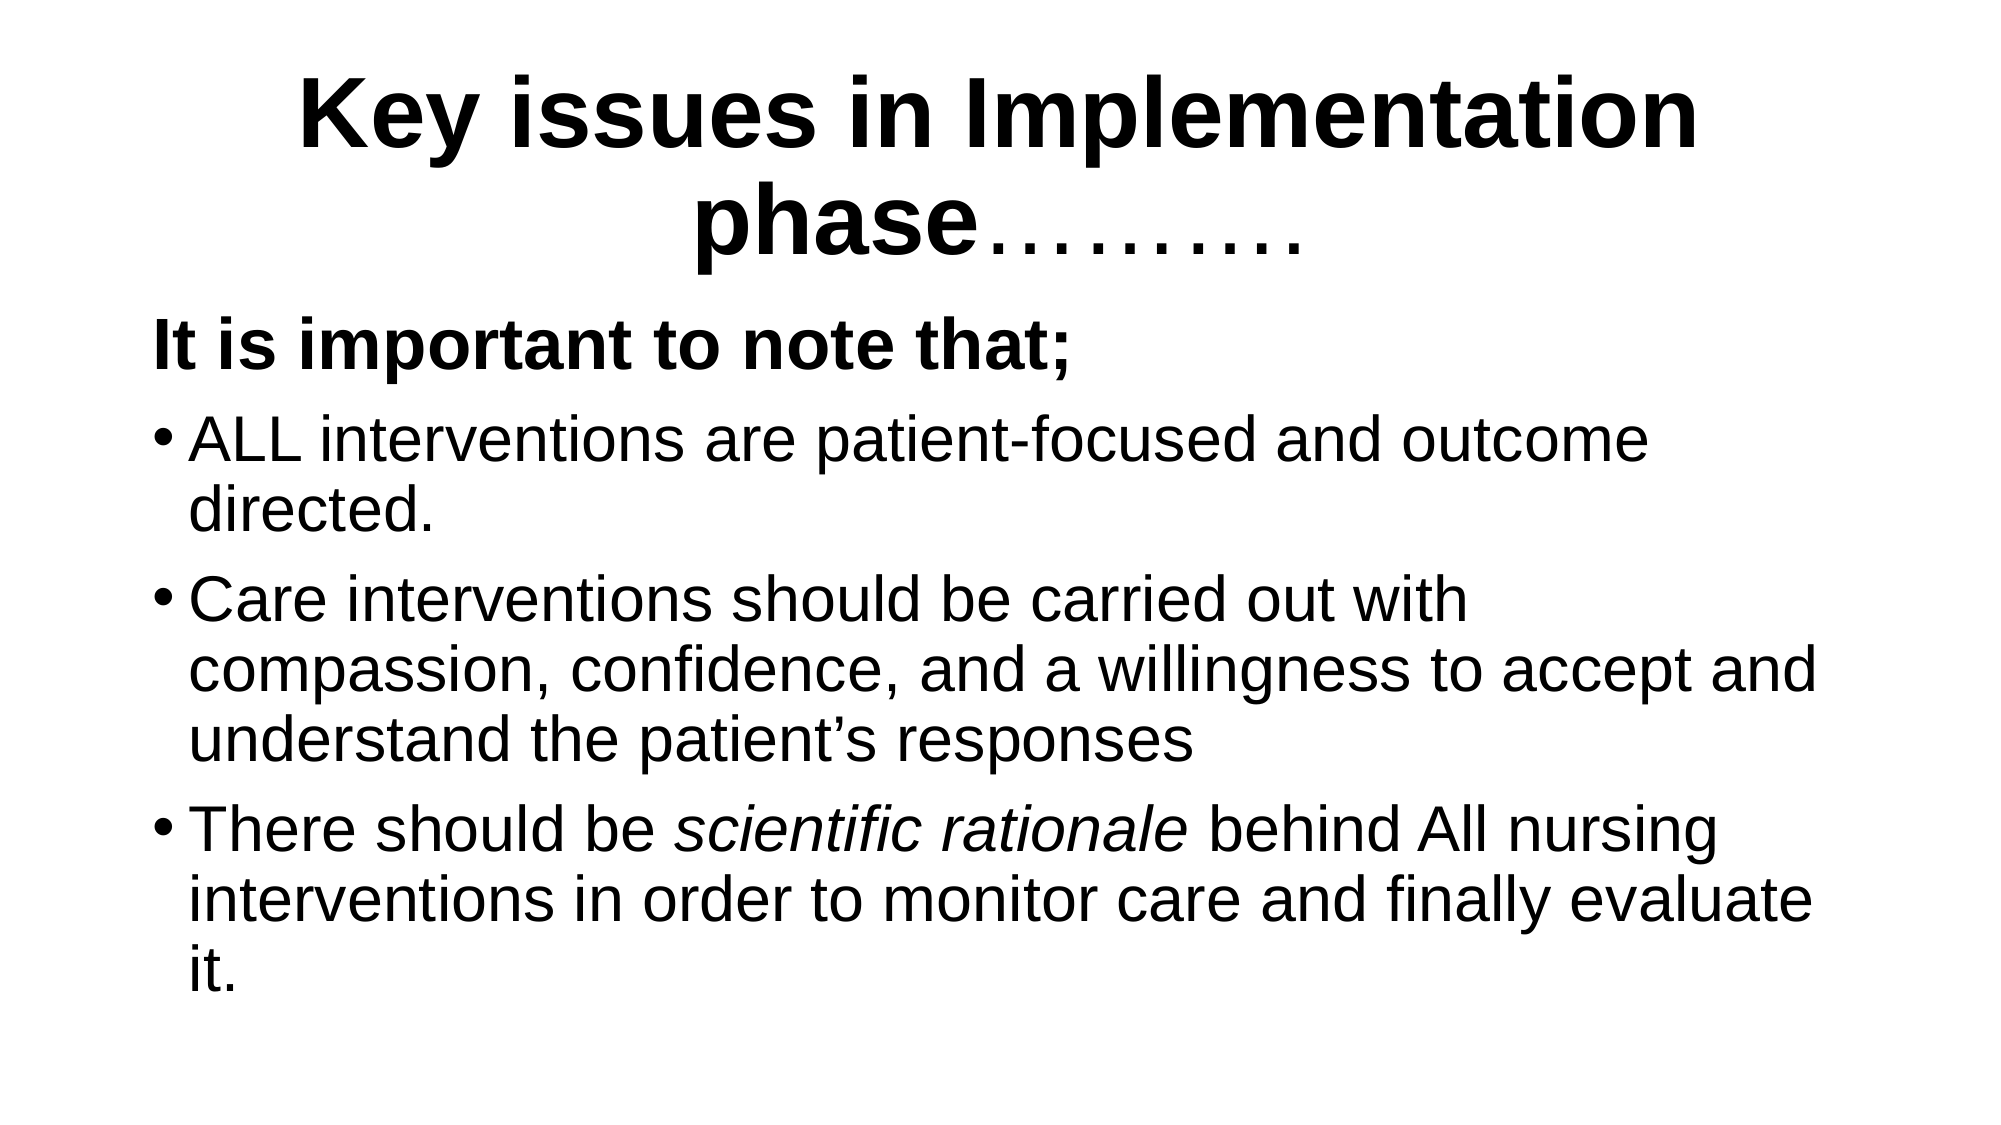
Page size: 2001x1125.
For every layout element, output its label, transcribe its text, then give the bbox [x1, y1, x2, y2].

title Key issues in Implementation phase………. [137, 59, 1863, 278]
list It is important to note that; ALL interventions are patient-focused and outcome directed. Care interventions should be carried out with compassion, confidence, and a willingness to accept and understand the patient’s responses There should be scientific rationale behind All nursing interventions in order to monitor care and finally evaluate it. [137, 299, 1863, 1014]
